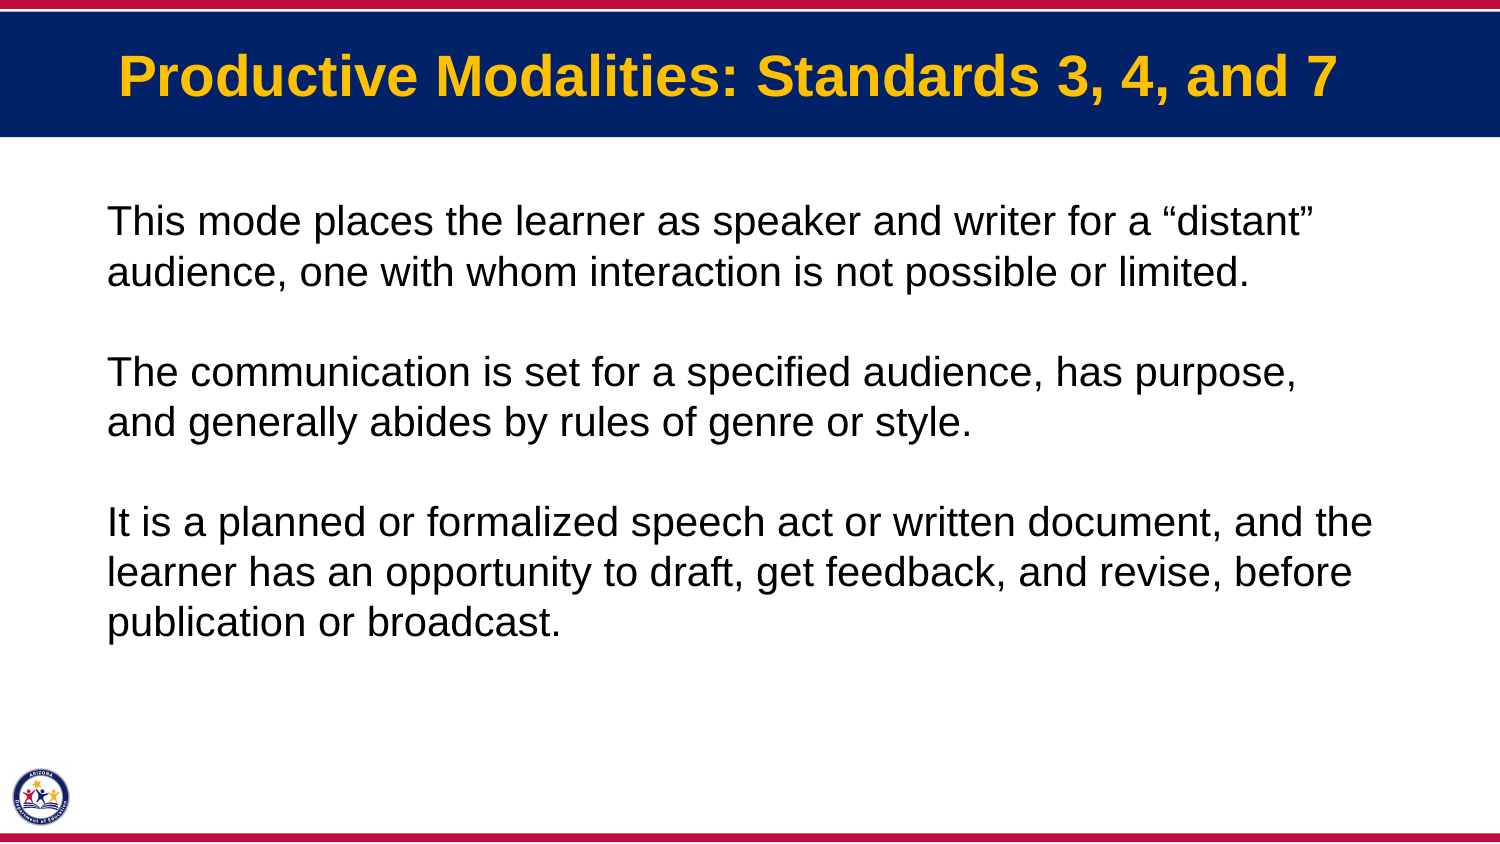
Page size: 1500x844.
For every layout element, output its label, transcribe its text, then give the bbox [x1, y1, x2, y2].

picture [10, 766, 72, 828]
title Productive Modalities: Standards 3, 4, and 7 [103, 30, 1381, 186]
text_box This mode places the learner as speaker and writer for a “distant” audience, one with whom interaction is not possible or limited. The communication is set for a specified audience, has purpose, and generally abides by rules of genre or style. It is a planned or formalized speech act or written document, and the learner has an opportunity to draft, get feedback, and revise, before publication or broadcast. [92, 186, 1393, 652]
